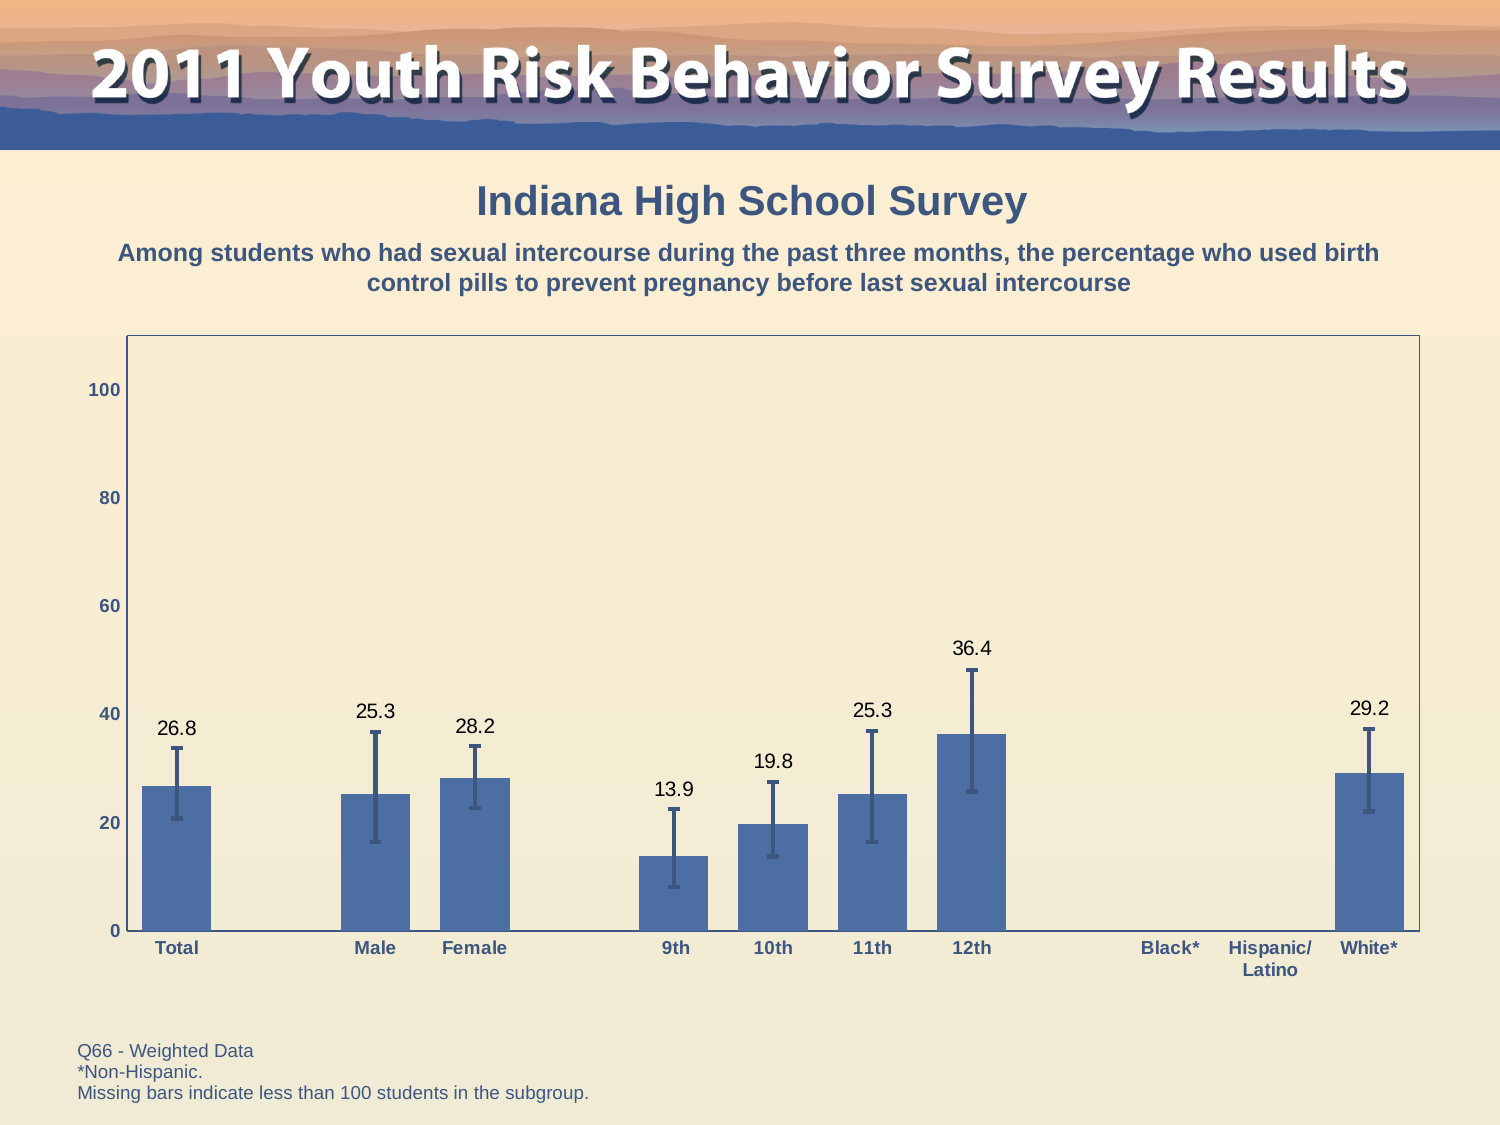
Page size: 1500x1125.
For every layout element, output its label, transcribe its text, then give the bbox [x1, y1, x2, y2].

text_box Missing bars indicate less than 100 students in the subgroup. [62, 1072, 1105, 1111]
chart [37, 312, 1451, 1013]
text_box Q66 - Weighted Data [62, 1031, 1105, 1052]
text_box *Non-Hispanic. [62, 1052, 1105, 1072]
text_box Indiana High School Survey [2, 166, 1500, 232]
text_box Among students who had sexual intercourse during the past three months, the percentage who used birth control pills to prevent pregnancy before last sexual intercourse [83, 229, 1417, 304]
picture [0, 0, 1500, 150]
